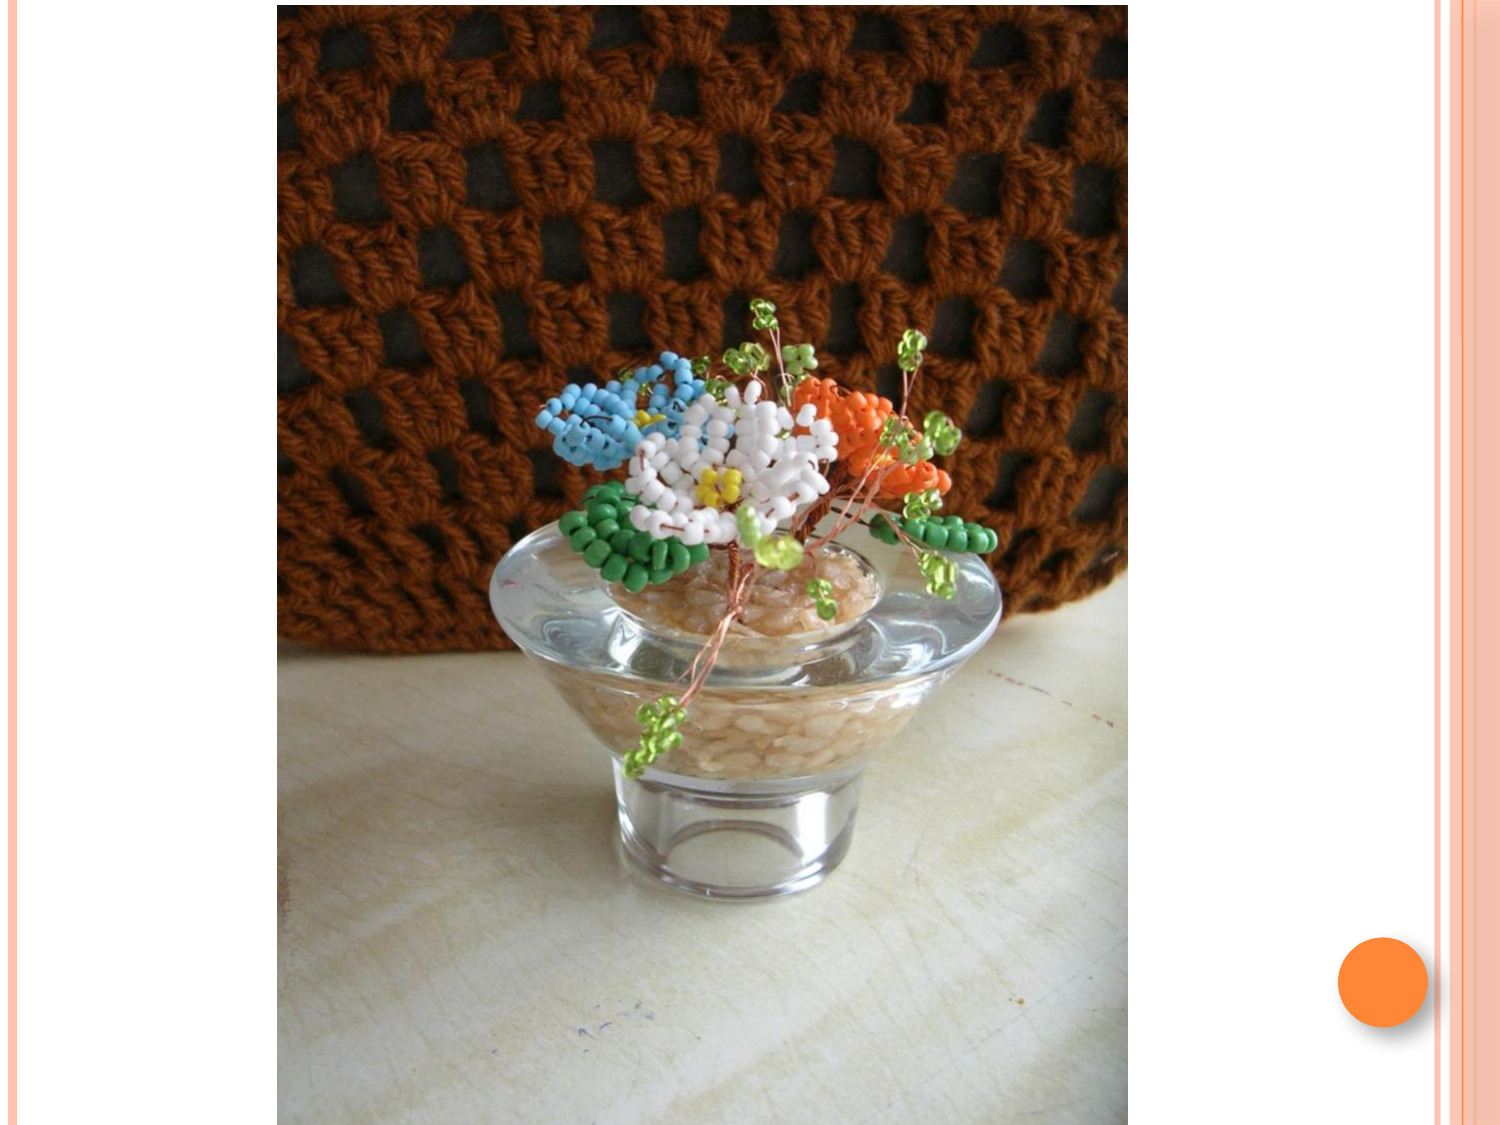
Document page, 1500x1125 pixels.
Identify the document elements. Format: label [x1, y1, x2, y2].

picture [277, 5, 1129, 1125]
